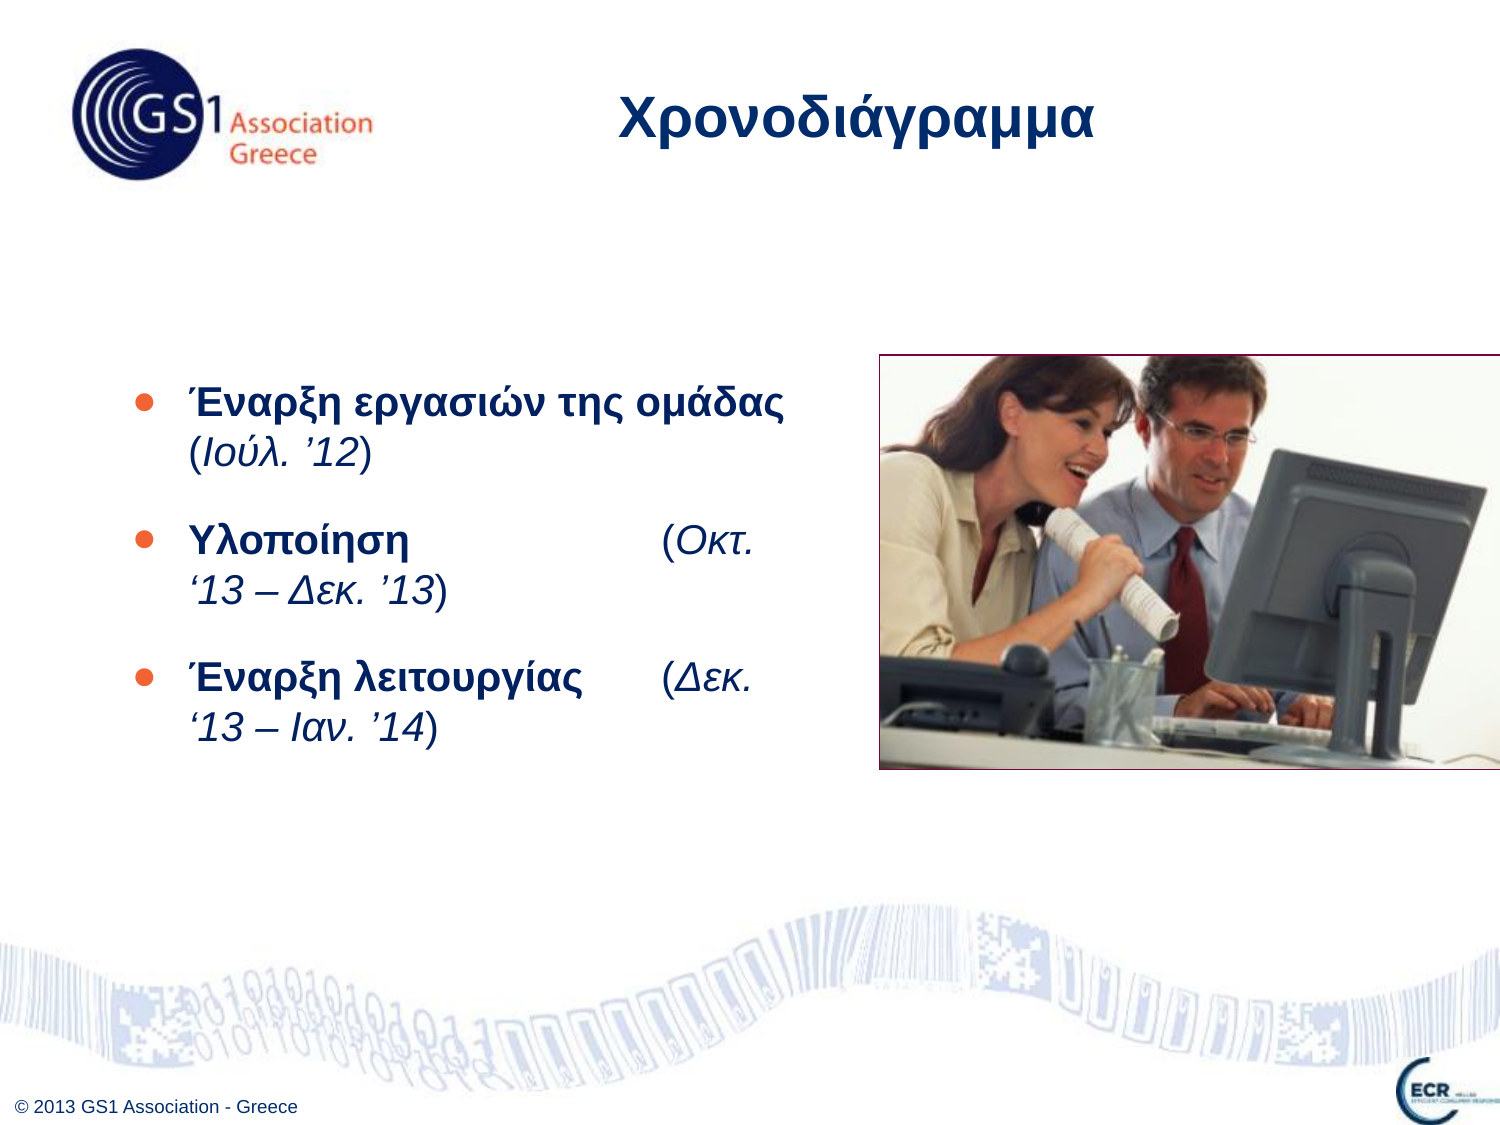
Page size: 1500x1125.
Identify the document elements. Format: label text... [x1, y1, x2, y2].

picture [0, 0, 398, 199]
picture [0, 897, 1500, 1125]
text_box Έναρξη εργασιών της ομάδας (Ιούλ. ’12) Υλοποίηση (Οκτ. ‘13 – Δεκ. ’13) Έναρξη λειτουργίας (Δεκ. ‘13 – Ιαν. ’14) [87, 357, 825, 768]
title Χρονοδιάγραμμα [214, 62, 1500, 165]
picture [880, 355, 1500, 770]
